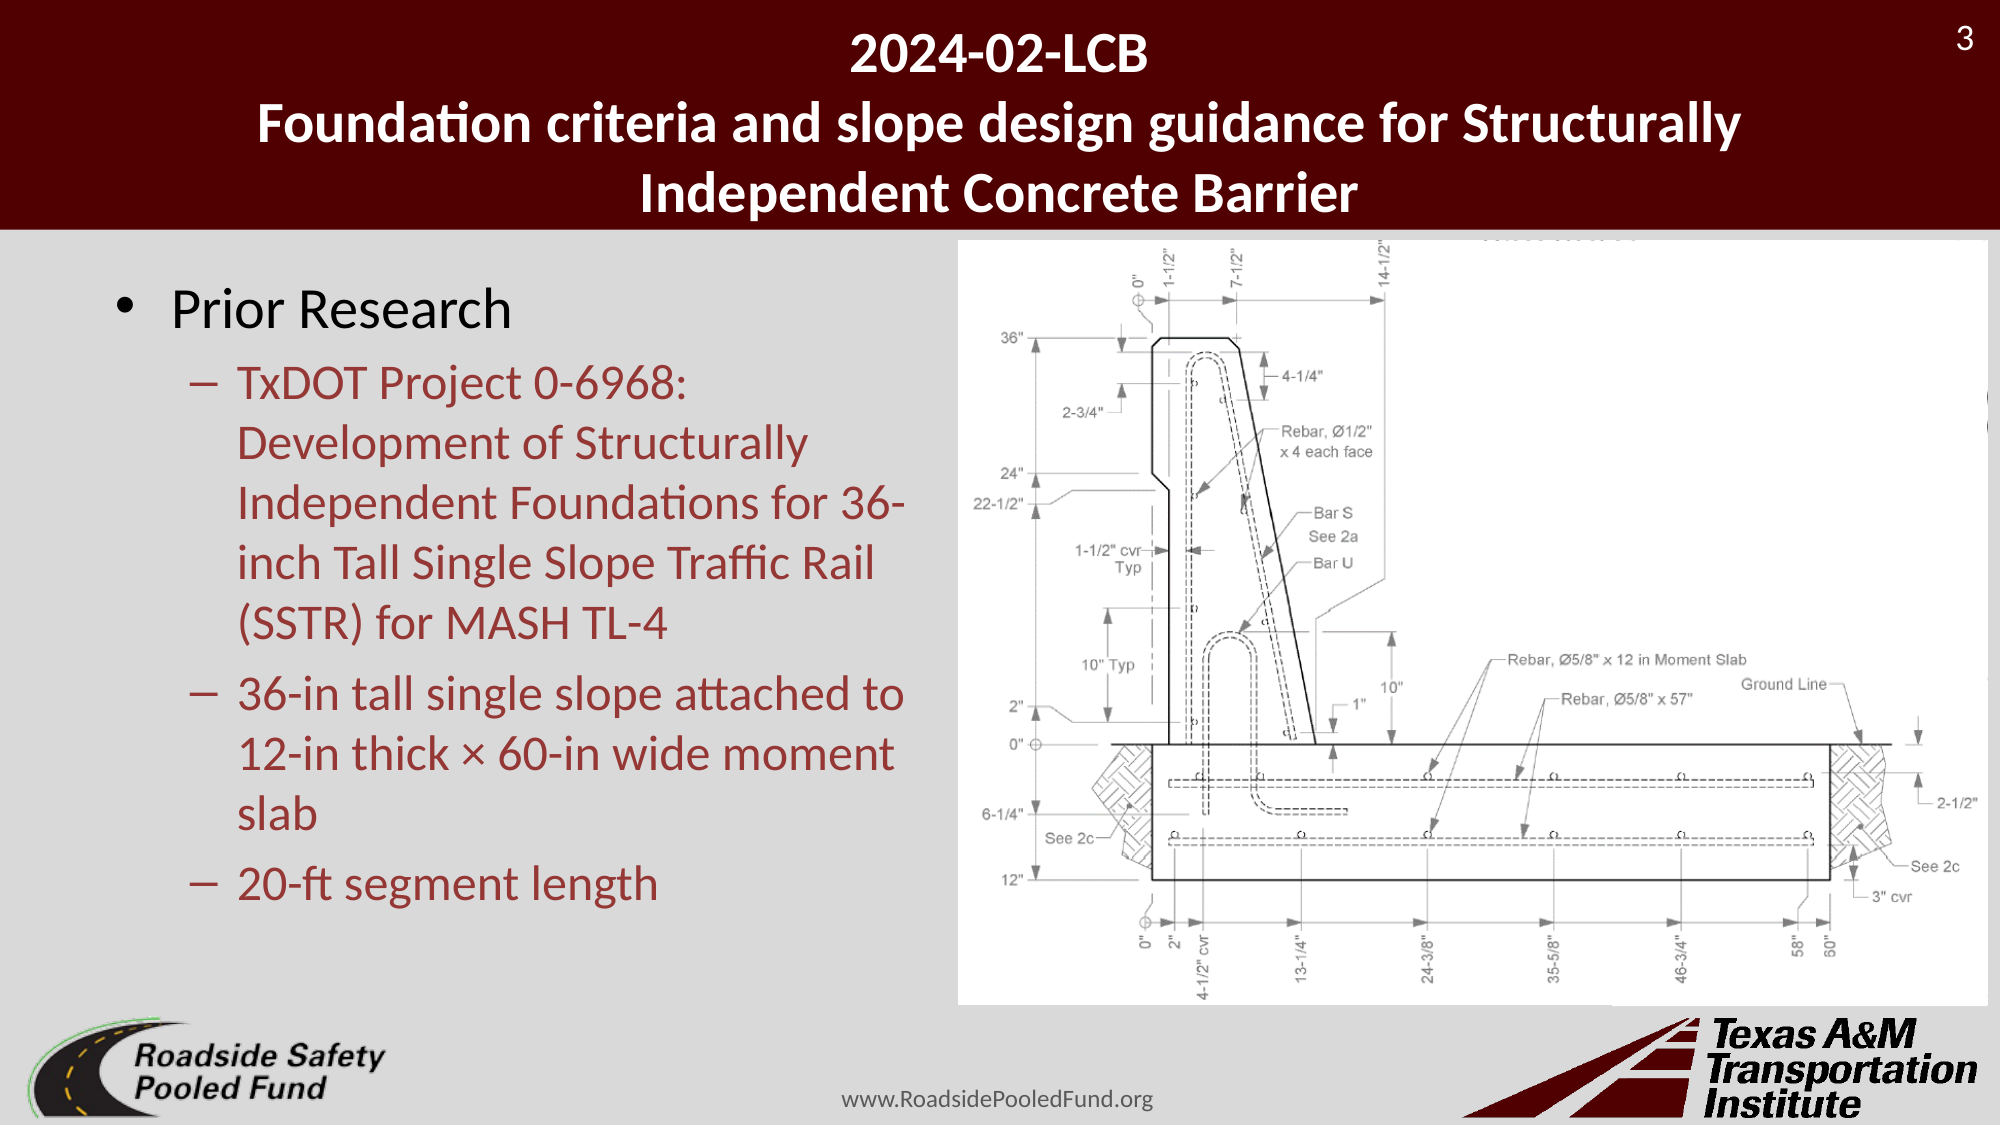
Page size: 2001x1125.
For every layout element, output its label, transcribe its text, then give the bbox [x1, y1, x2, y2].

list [958, 240, 1988, 1006]
picture [1462, 1018, 1977, 1118]
picture [23, 1016, 390, 1119]
list Prior Research TxDOT Project 0-6968: Development of Structurally Independent Foundations for 36-inch Tall Single Slope Traffic Rail (SSTR) for MASH TL-4 36-in tall single slope attached to 12-in thick × 60-in wide moment slab 20-ft segment length [99, 262, 953, 1005]
title 2024-02-LCB Foundation criteria and slope design guidance for Structurally Independent Concrete Barrier [99, 24, 1900, 213]
